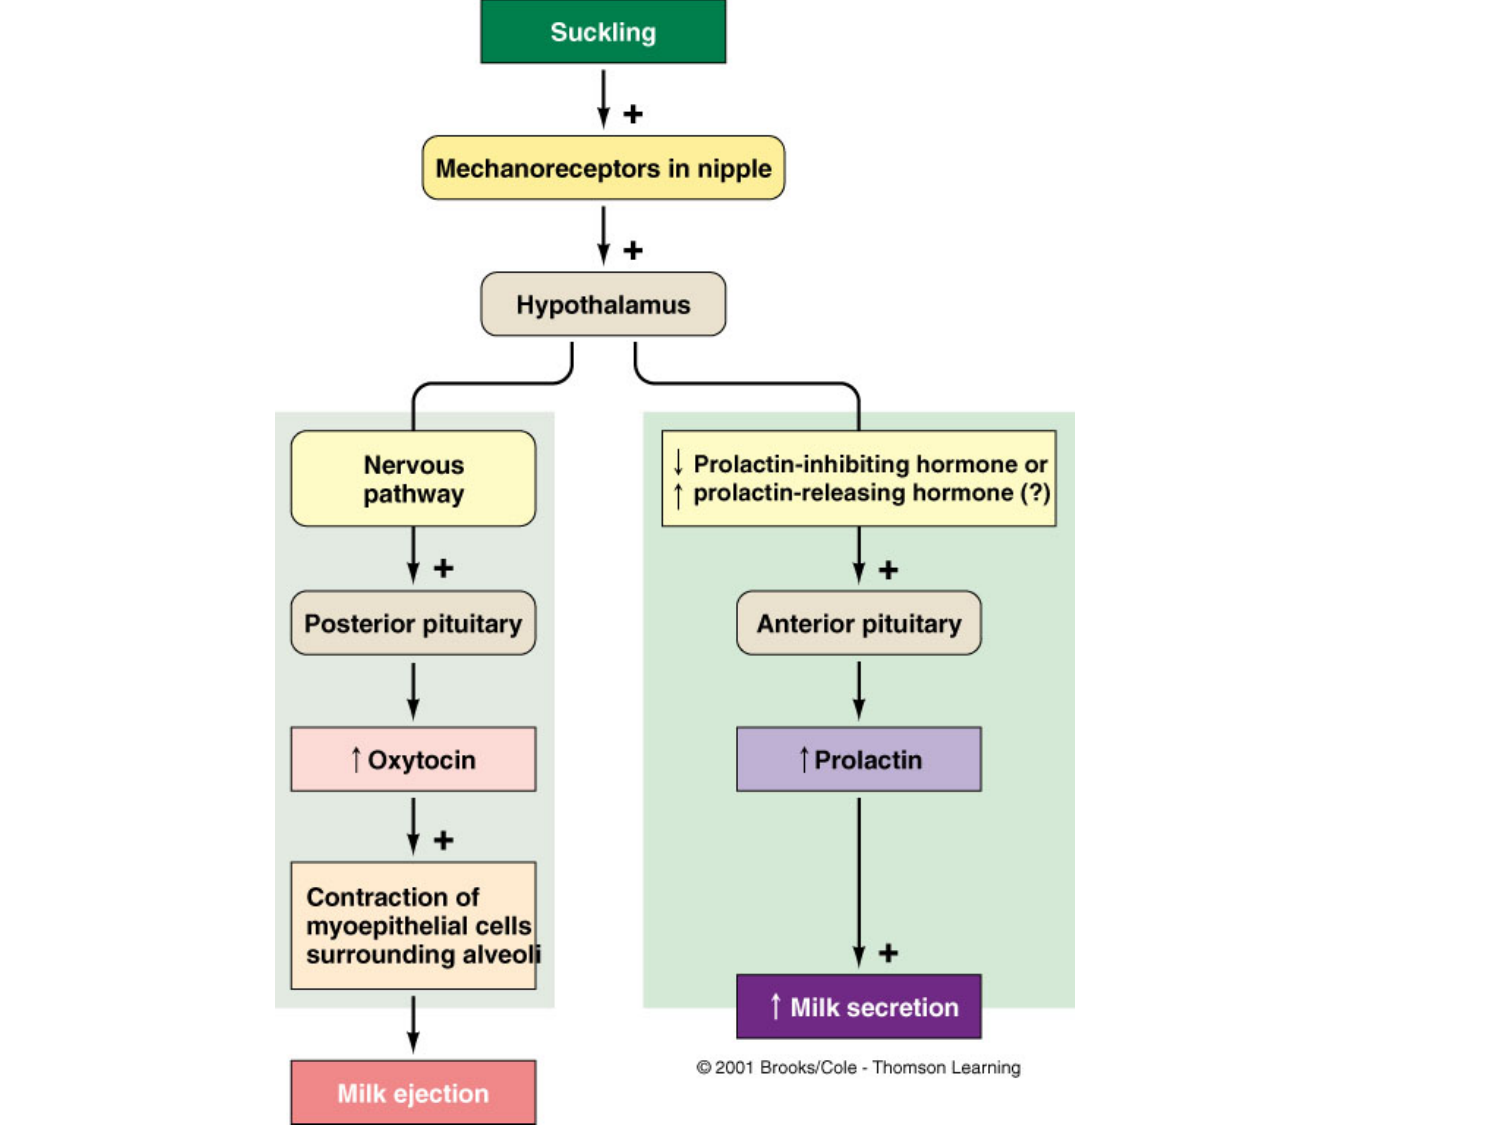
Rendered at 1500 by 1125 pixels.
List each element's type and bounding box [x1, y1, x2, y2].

picture [274, 0, 1075, 1125]
